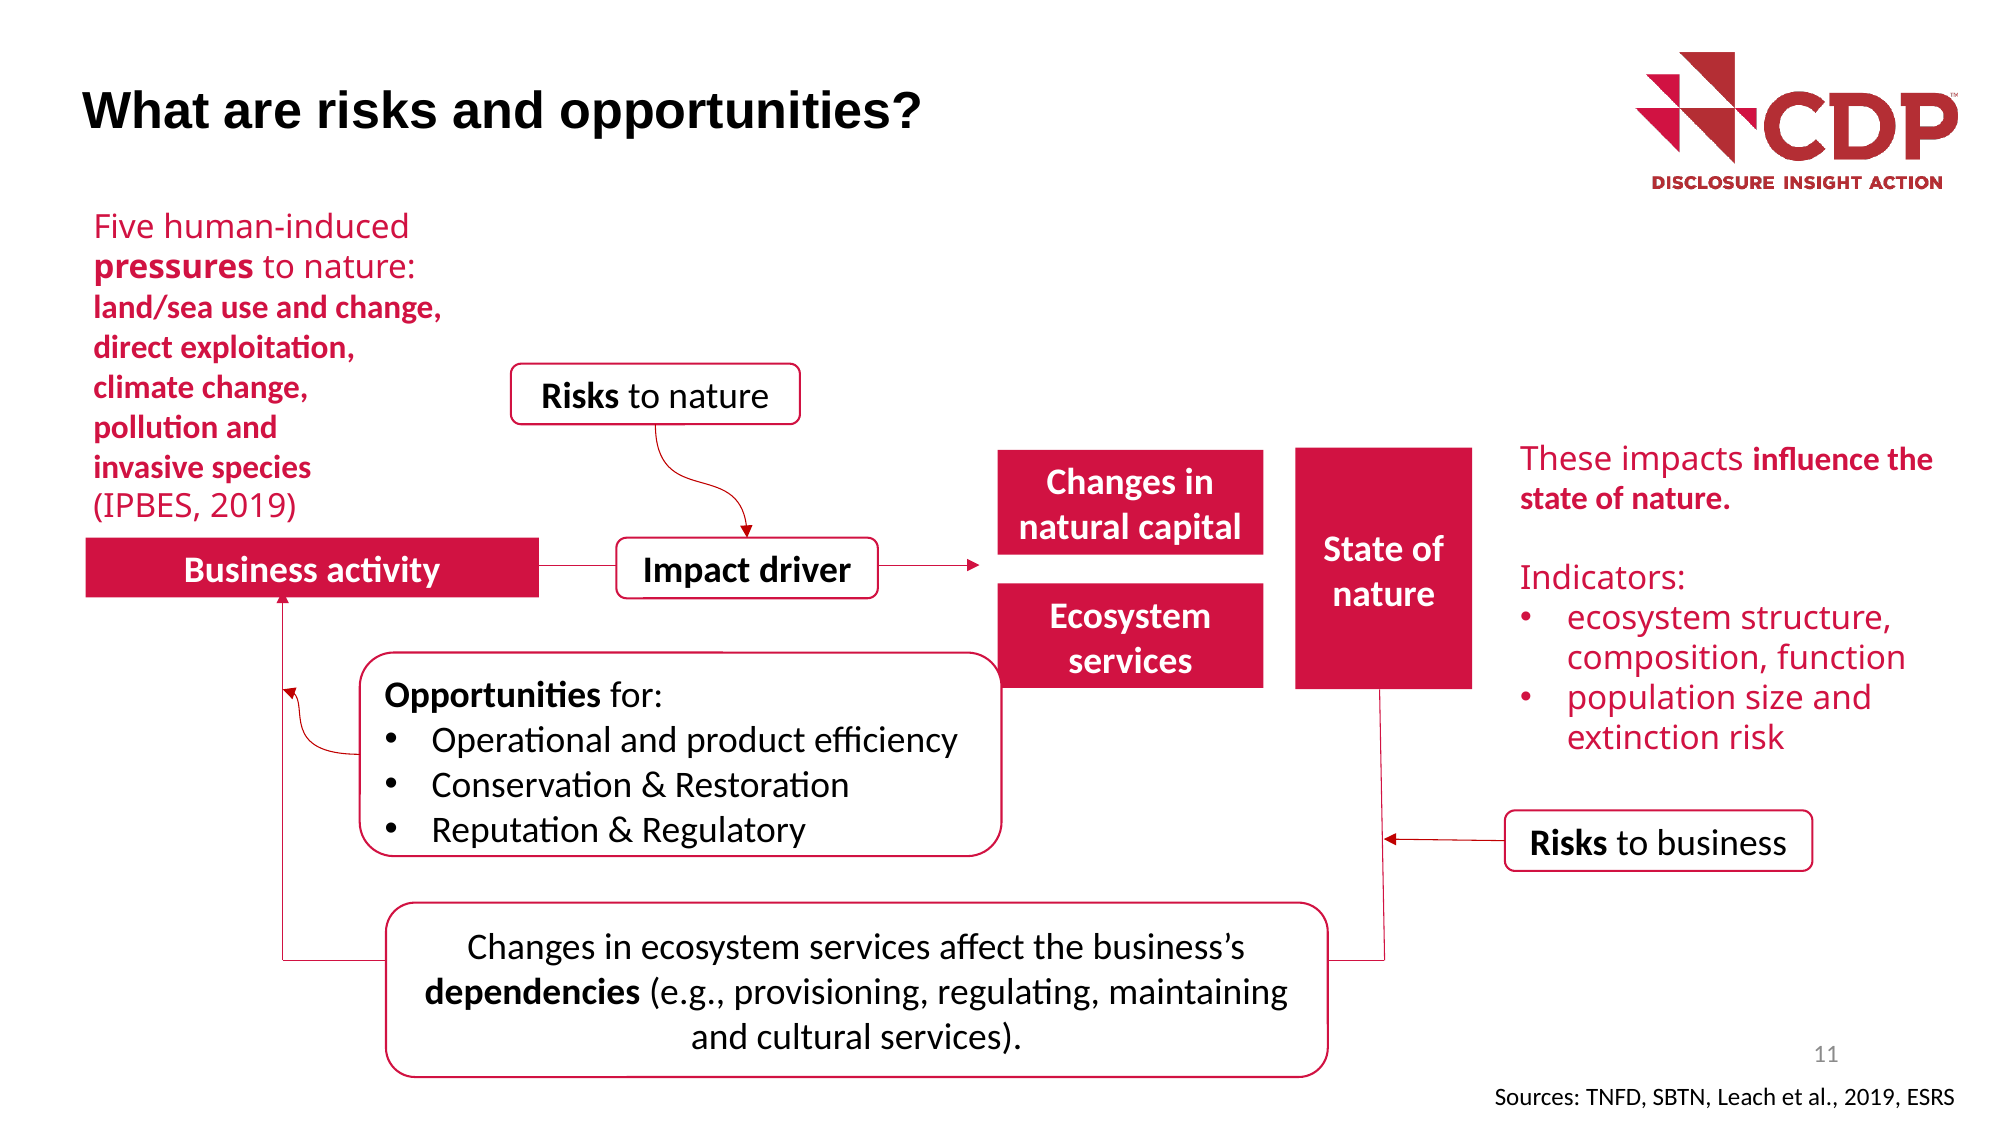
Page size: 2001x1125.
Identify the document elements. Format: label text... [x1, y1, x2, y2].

text_box These impacts influence the state of nature. Indicators: ecosystem structure, composition, function population size and extinction risk [1504, 429, 1951, 764]
text_box Changes in natural capital [997, 449, 1264, 555]
text_box Ecosystem services [997, 583, 1264, 688]
text_box Risks to business [1503, 809, 1814, 872]
picture [1635, 52, 1958, 192]
text_box What are risks and opportunities? [82, 83, 1604, 162]
slide_number 11 [1403, 1022, 1854, 1083]
text_box Changes in ecosystem services affect the business’s dependencies (e.g., provisioning, regulating, maintaining and cultural services). [384, 901, 1329, 960]
text_box Five human-induced pressures to nature: land/sea use and change, direct exploitation, climate change, pollution and invasive species (IPBES, 2019) [78, 197, 535, 533]
text_box Business activity [85, 537, 539, 598]
text_box State of nature [1294, 447, 1473, 690]
text_box Changes in ecosystem services affect the business’s dependencies (e.g., provisioning, regulating, maintaining and cultural services). [384, 961, 1329, 1079]
text_box Risks to nature [509, 362, 801, 426]
text_box Opportunities for: Operational and product efficiency Conservation & Restoration Reputation & Regulatory [358, 651, 1003, 858]
text_box Impact driver [615, 566, 879, 600]
text_box Impact driver [615, 536, 879, 565]
text_box Sources: TNFD, SBTN, Leach et al., 2019, ESRS [1479, 1073, 1976, 1118]
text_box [1379, 689, 1385, 961]
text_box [282, 689, 360, 755]
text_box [644, 435, 759, 527]
